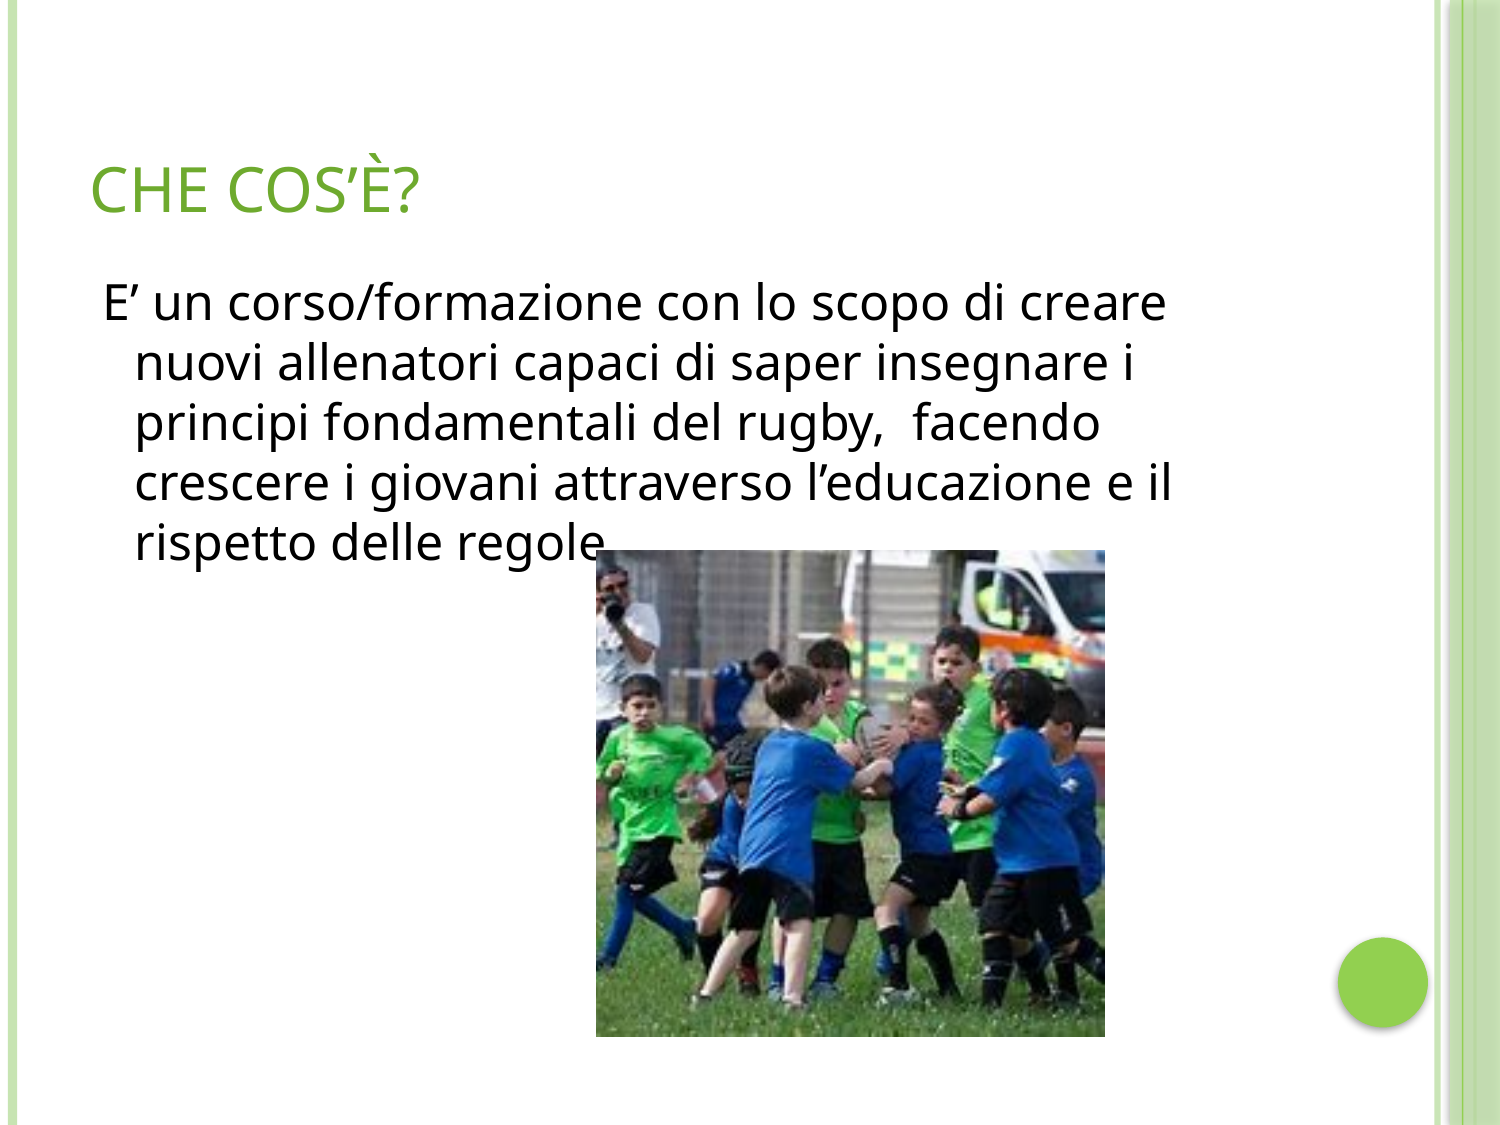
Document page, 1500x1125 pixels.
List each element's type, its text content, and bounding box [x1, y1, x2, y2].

title che cos’è? [75, 45, 1300, 233]
list E’ un corso/formazione con lo scopo di creare nuovi allenatori capaci di saper insegnare i principi fondamentali del rugby, facendo crescere i giovani attraverso l’educazione e il rispetto delle regole. [75, 262, 1300, 1062]
picture [595, 550, 1105, 1038]
